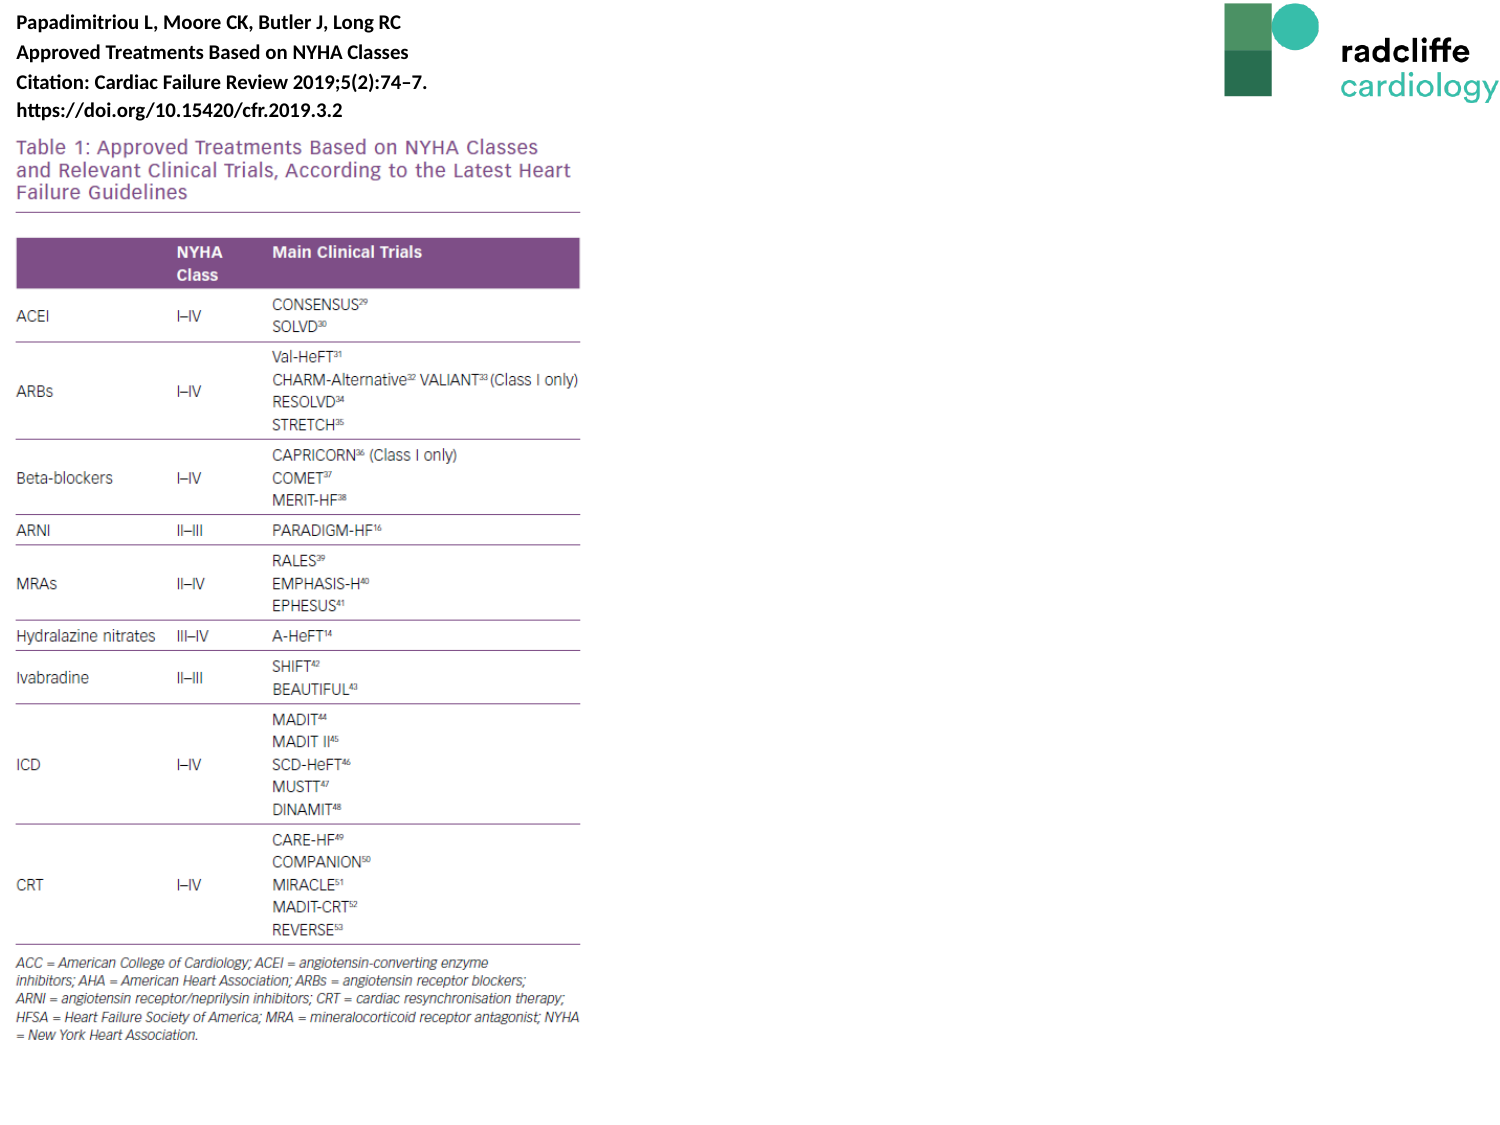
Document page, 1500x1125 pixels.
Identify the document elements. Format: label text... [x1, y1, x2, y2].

text_box Approved Treatments Based on NYHA Classes [1, 31, 1224, 60]
text_box Papadimitriou L, Moore CK, Butler J, Long RC [1, 1, 939, 31]
text_box https://doi.org/10.15420/cfr.2019.3.2 [1, 89, 1500, 129]
picture [1, 124, 596, 1063]
text_box Citation: Cardiac Failure Review 2019;5(2):74–7. [1, 60, 1224, 89]
picture [1224, 1, 1499, 104]
